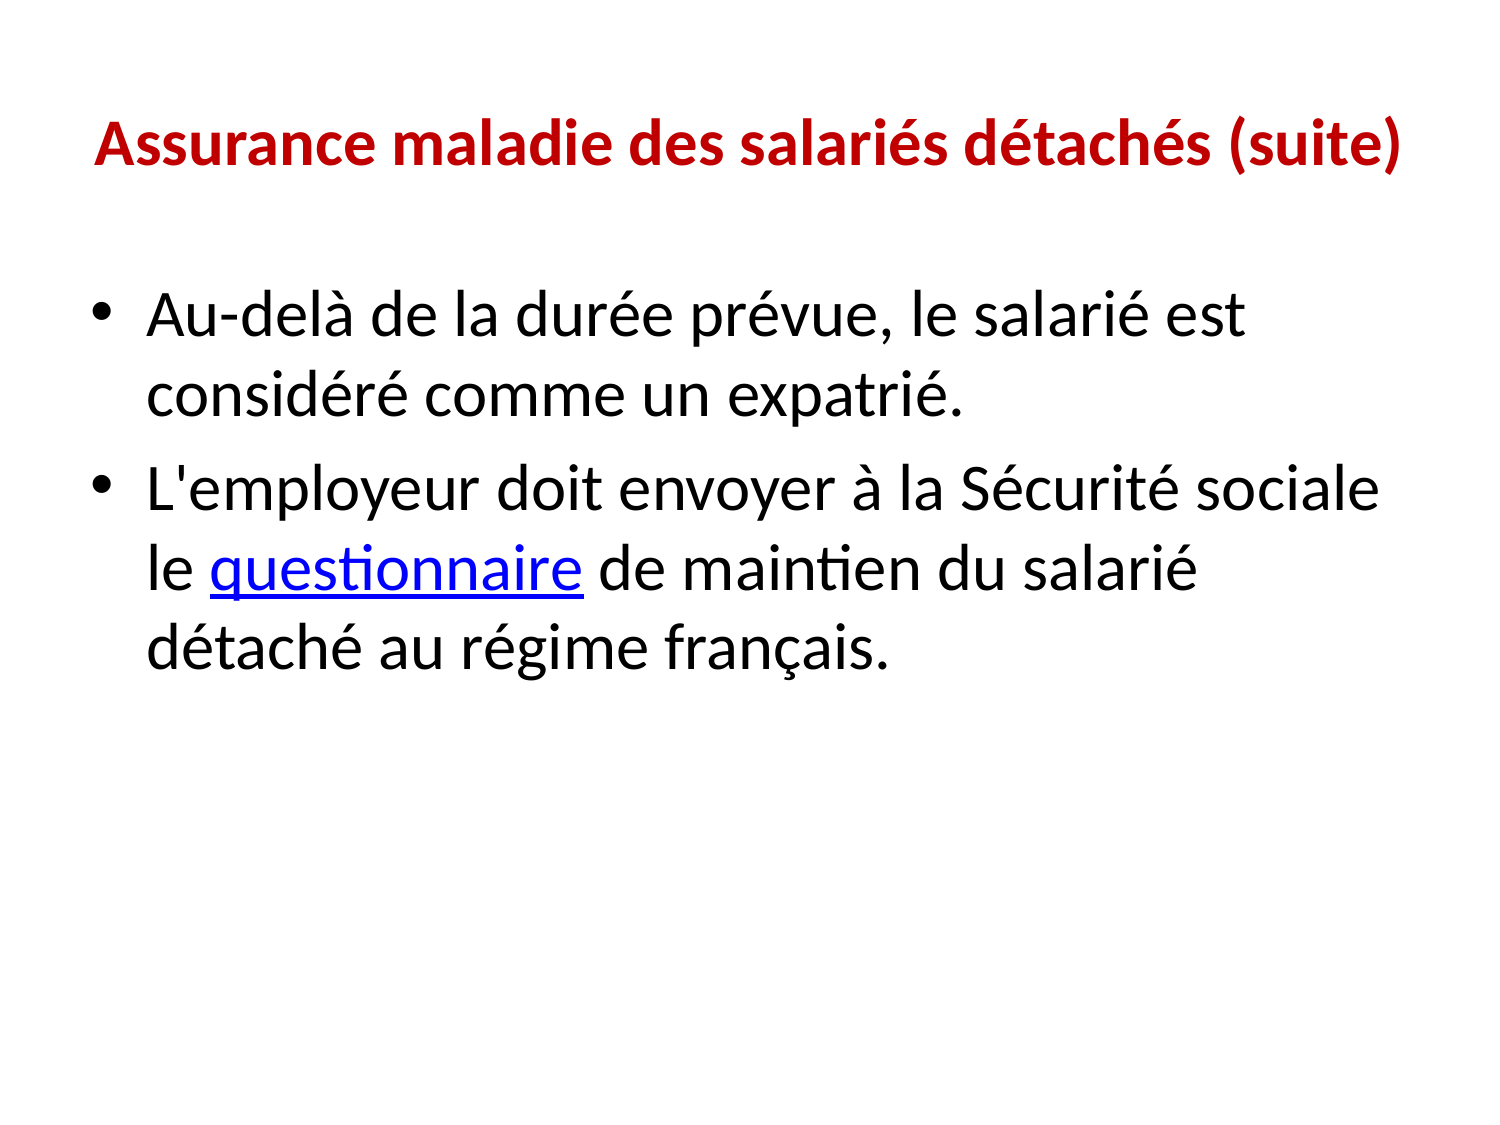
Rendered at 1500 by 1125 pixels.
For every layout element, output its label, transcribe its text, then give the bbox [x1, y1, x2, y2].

list Au-delà de la durée prévue, le salarié est considéré comme un expatrié. L'employeur doit envoyer à la Sécurité sociale le questionnaire de maintien du salarié détaché au régime français. [75, 262, 1425, 1005]
title Assurance maladie des salariés détachés (suite) [75, 45, 1425, 233]
